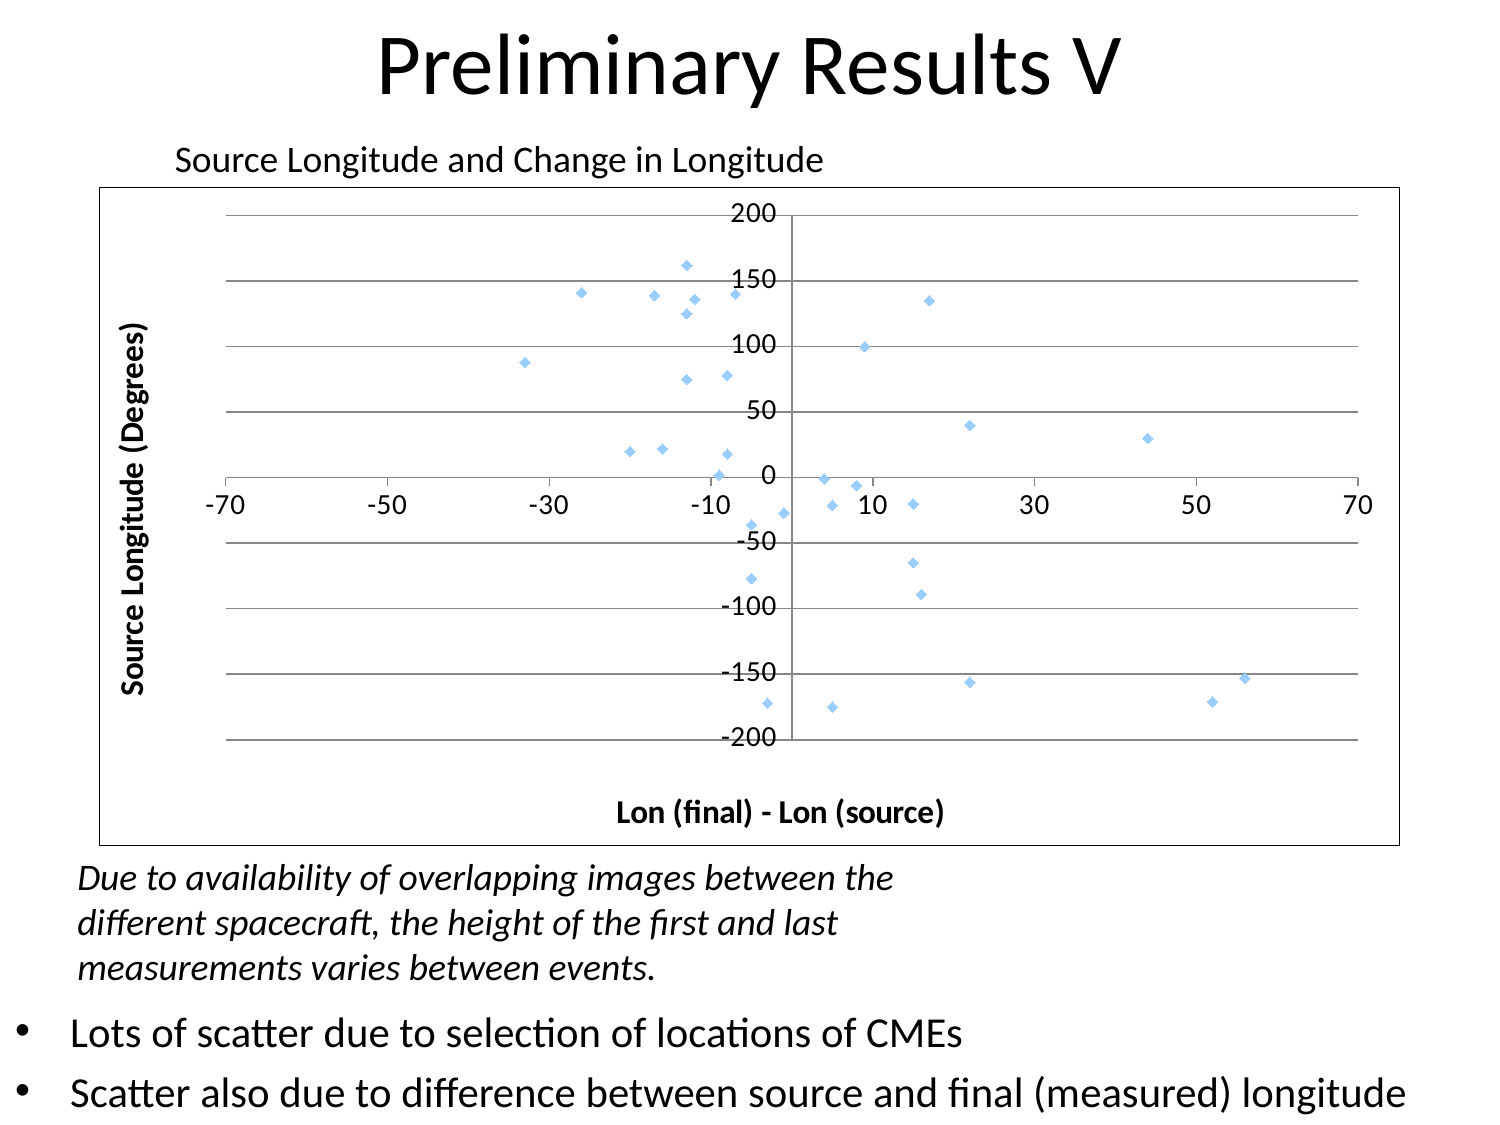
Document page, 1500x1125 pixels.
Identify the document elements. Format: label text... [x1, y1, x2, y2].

text_box Source Longitude and Change in Longitude [160, 127, 840, 185]
title Preliminary Results V [0, 0, 1500, 120]
text_box Due to availability of overlapping images between the different spacecraft, the height of the first and last measurements varies between events. [62, 845, 938, 996]
chart [99, 187, 1401, 846]
list Lots of scatter due to selection of locations of CMEs Scatter also due to difference between source and final (measured) longitude [0, 997, 1500, 1125]
